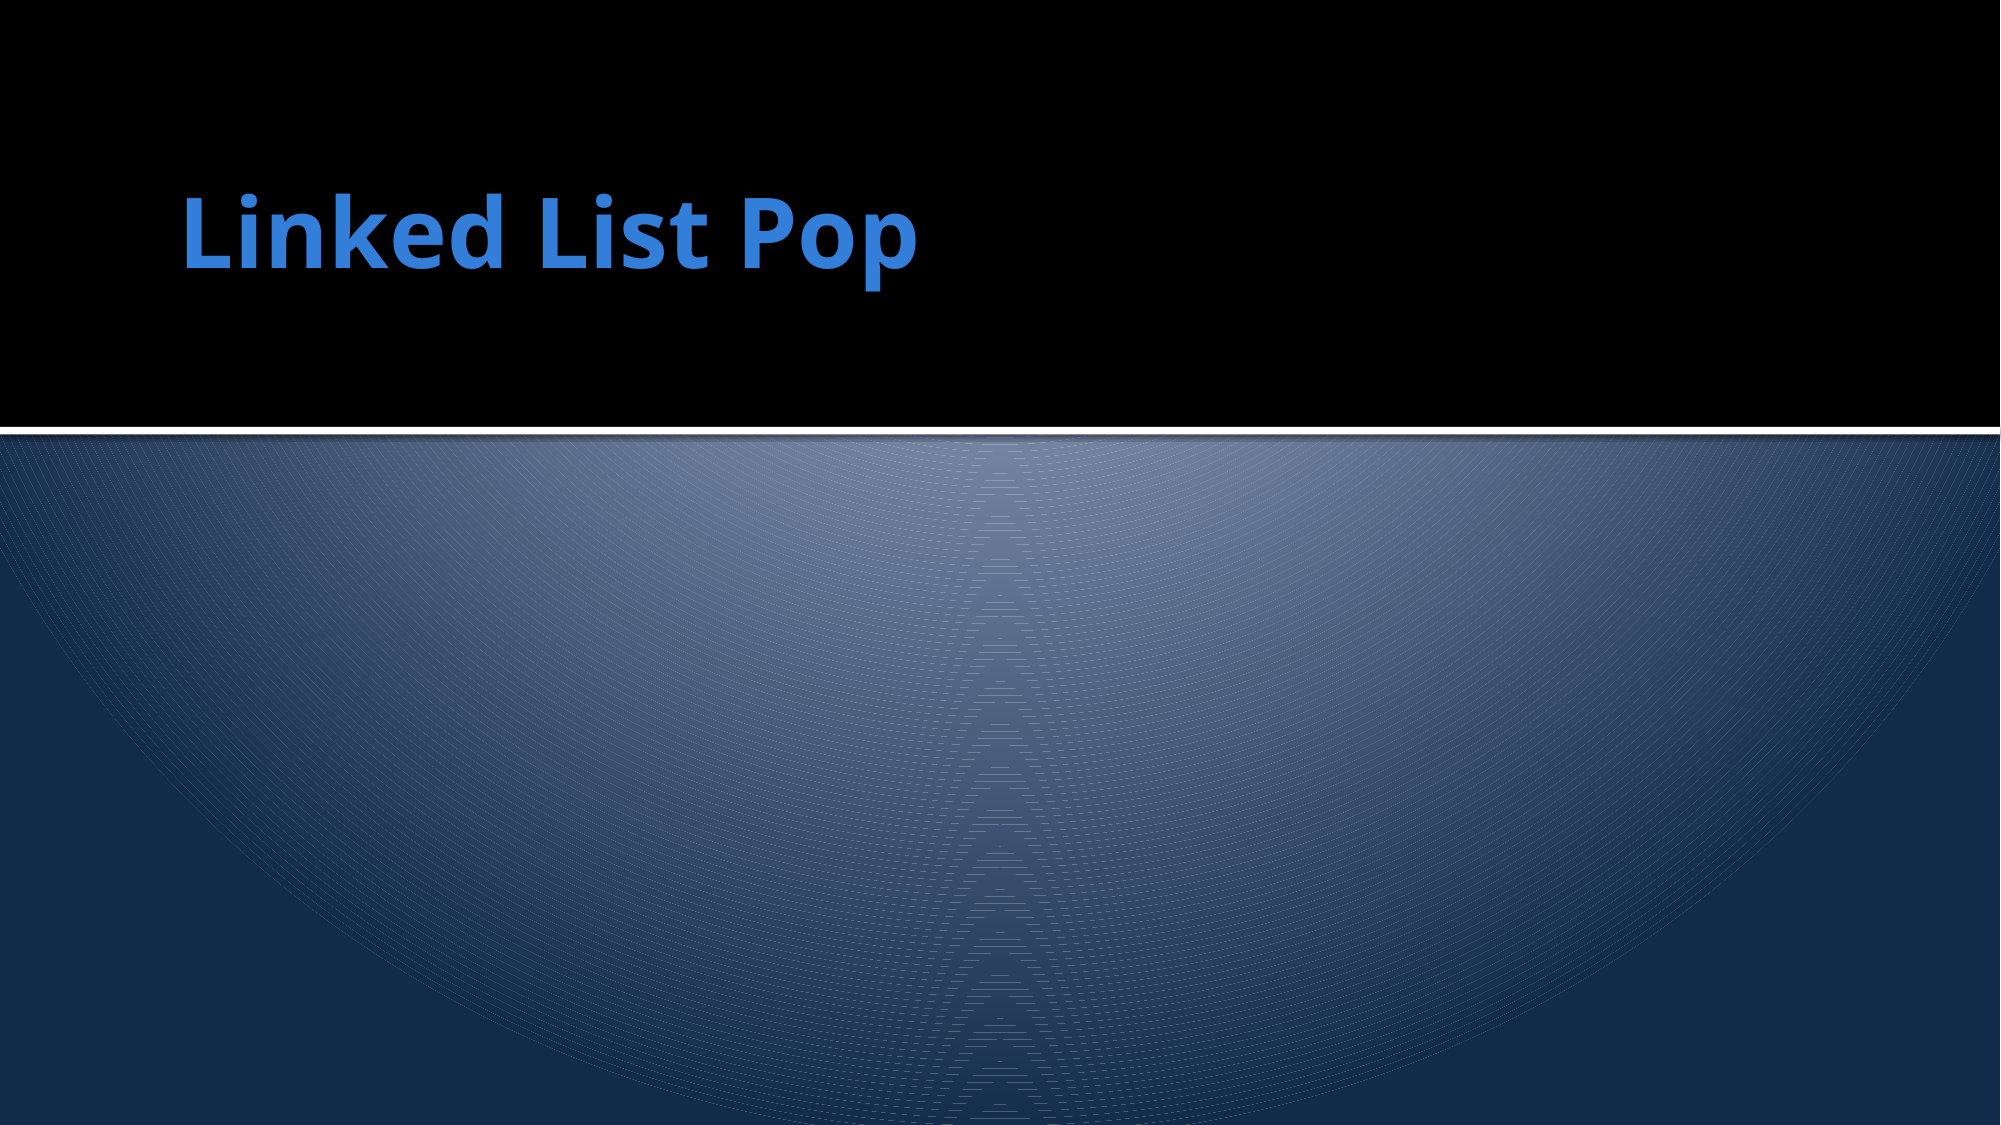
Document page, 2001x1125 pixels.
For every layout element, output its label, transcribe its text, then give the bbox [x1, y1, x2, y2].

title Linked List Pop [163, 19, 1917, 288]
